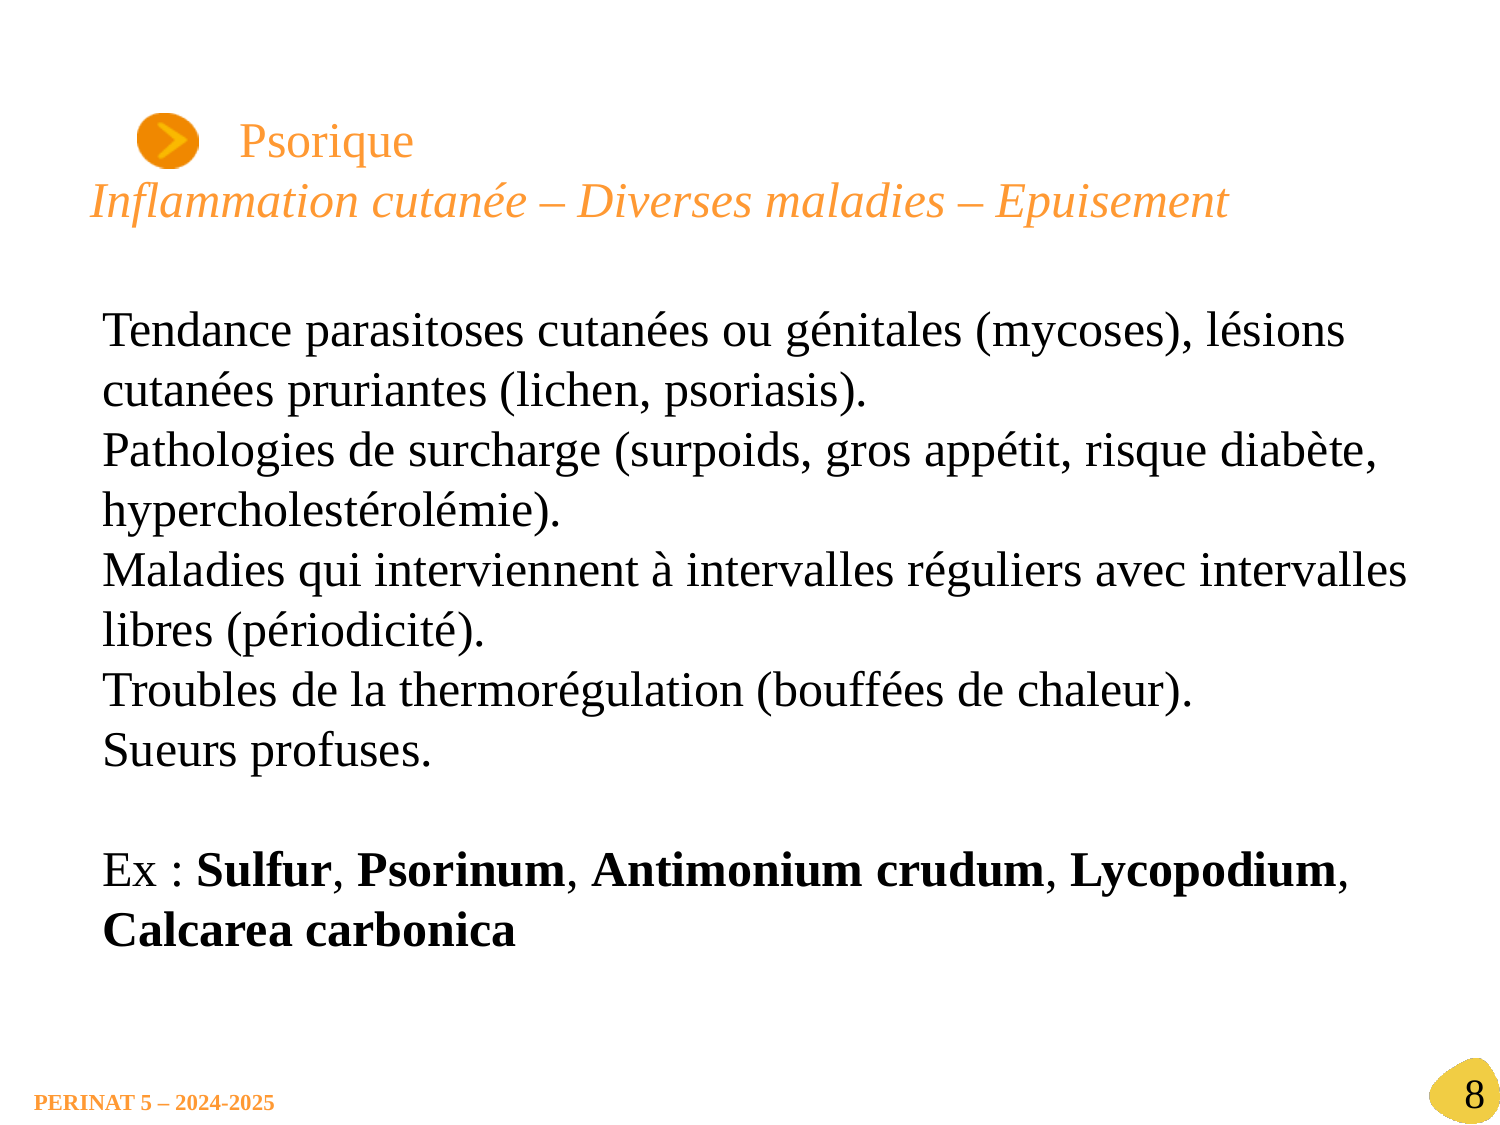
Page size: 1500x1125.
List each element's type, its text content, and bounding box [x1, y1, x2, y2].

text_box Psorique Inflammation cutanée – Diverses maladies – Epuisement [75, 99, 1313, 235]
picture [1423, 1057, 1500, 1125]
text_box Tendance parasitoses cutanées ou génitales (mycoses), lésions cutanées pruriantes (lichen, psoriasis). Pathologies de surcharge (surpoids, gros appétit, risque diabète, hypercholestérolémie). Maladies qui interviennent à intervalles réguliers avec intervalles libres (périodicité). Troubles de la thermorégulation (bouffées de chaleur). Sueurs profuses. Ex : Sulfur, Psorinum, Antimonium crudum, Lycopodium, Calcarea carbonica [87, 289, 1450, 965]
picture [137, 113, 199, 169]
